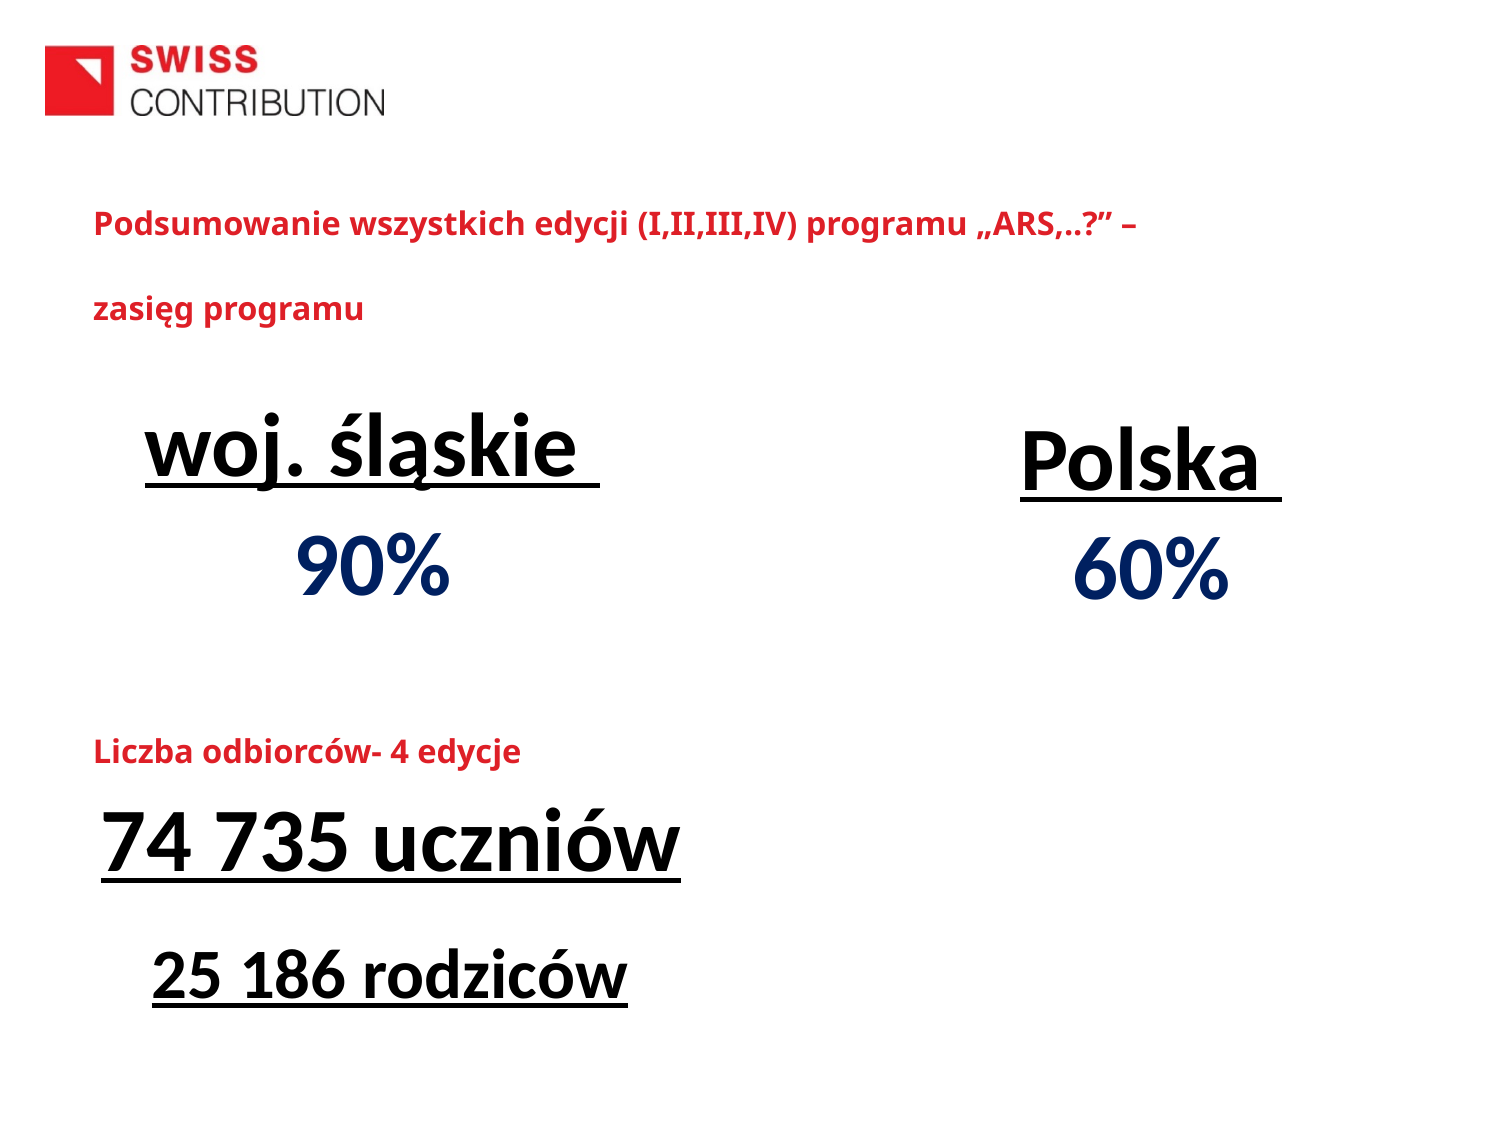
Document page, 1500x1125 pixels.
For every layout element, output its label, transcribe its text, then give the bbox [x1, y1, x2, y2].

picture [45, 45, 384, 116]
text_box Polska 60% [817, 392, 1468, 625]
text_box Liczba odbiorców- 4 edycje [78, 717, 873, 800]
list woj. śląskie 90% [49, 394, 679, 643]
text_box 25 186 rodziców [68, 934, 698, 1066]
text_box 74 735 uczniów [68, 790, 698, 922]
title Podsumowanie wszystkich edycji (I,II,III,IV) programu „ARS,..?” – zasięg programu [78, 186, 1500, 375]
